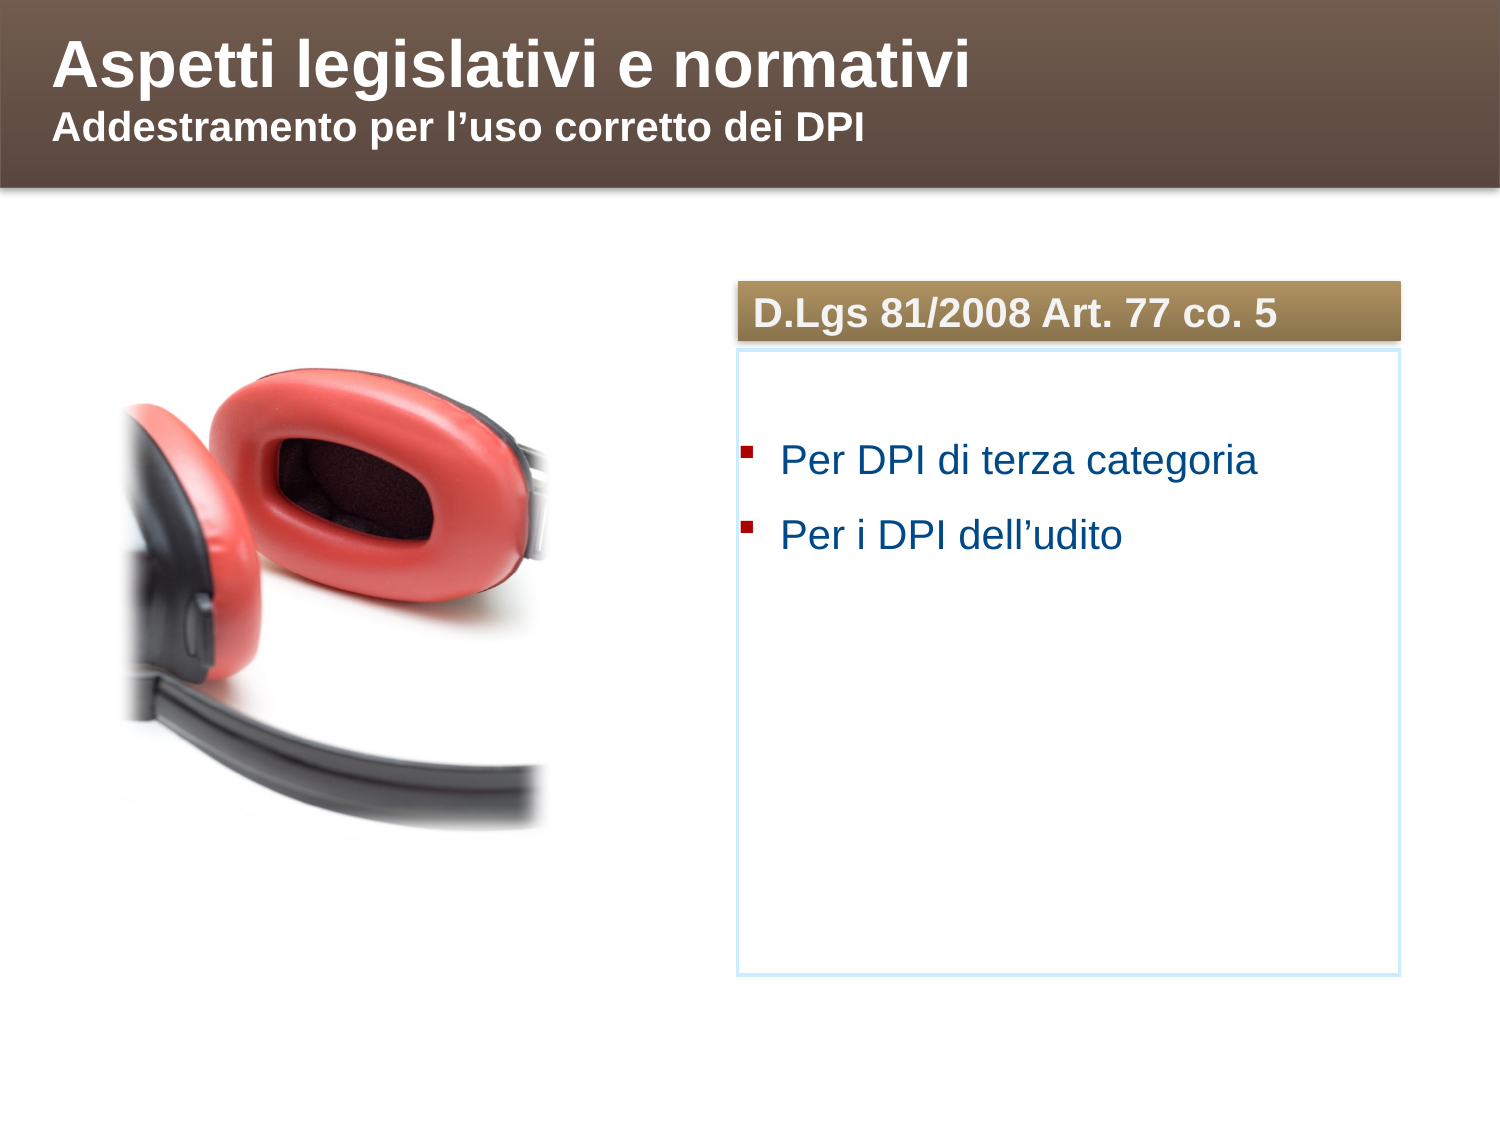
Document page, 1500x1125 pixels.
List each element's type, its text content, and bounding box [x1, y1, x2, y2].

text_box D.Lgs 81/2008 Art. 77 co. 5 [738, 281, 1401, 341]
picture [116, 339, 551, 841]
list Per DPI di terza categoria Per i DPI dell’udito [737, 350, 1400, 975]
title Aspetti legislativi e normativi Addestramento per l’uso corretto dei DPI [51, 19, 1450, 178]
